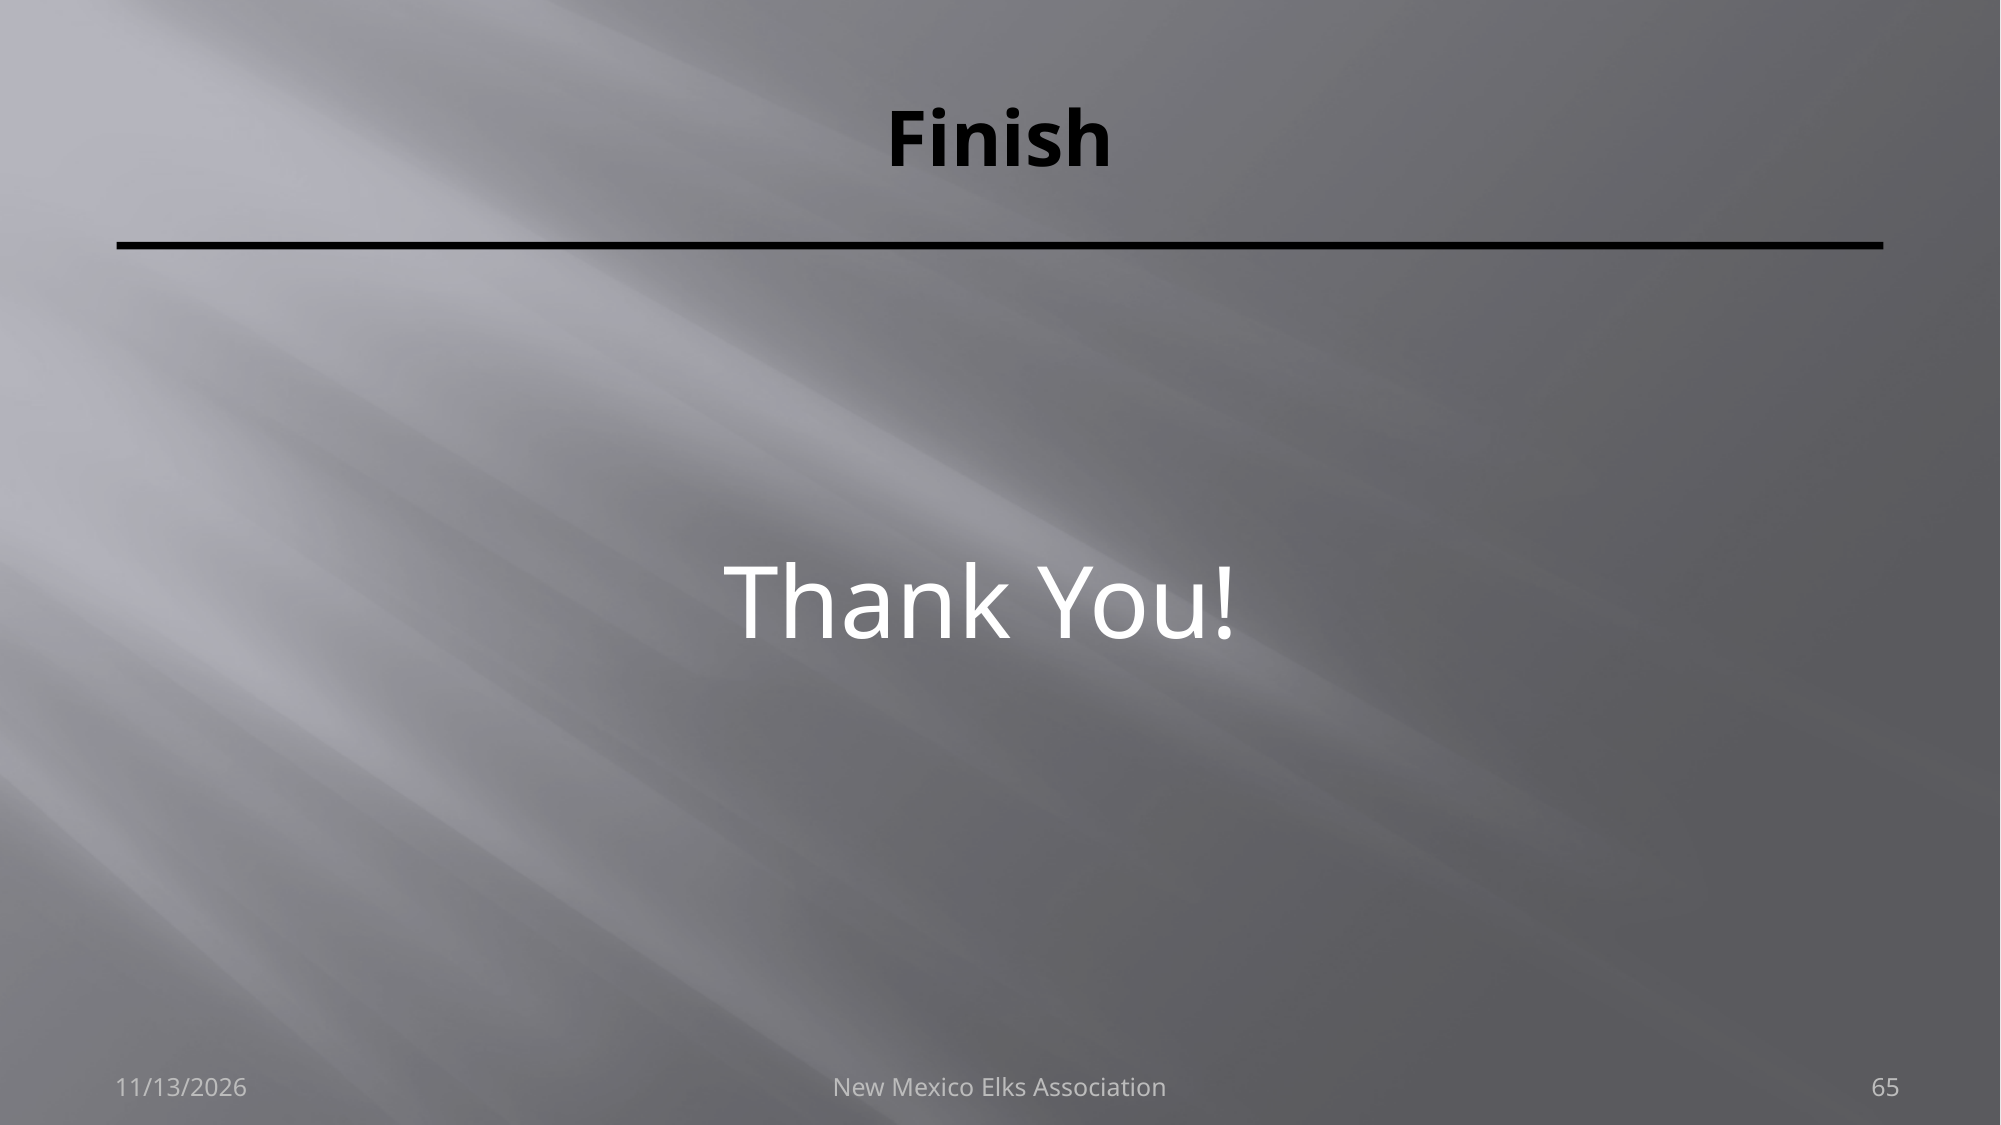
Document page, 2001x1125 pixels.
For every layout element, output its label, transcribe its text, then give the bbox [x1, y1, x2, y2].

footer New Mexico Elks Association [683, 1052, 1317, 1113]
list Thank You! [69, 531, 1870, 697]
title Finish [99, 42, 1900, 230]
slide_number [99, 1052, 567, 1113]
slide_number 65 [1733, 1052, 1900, 1113]
